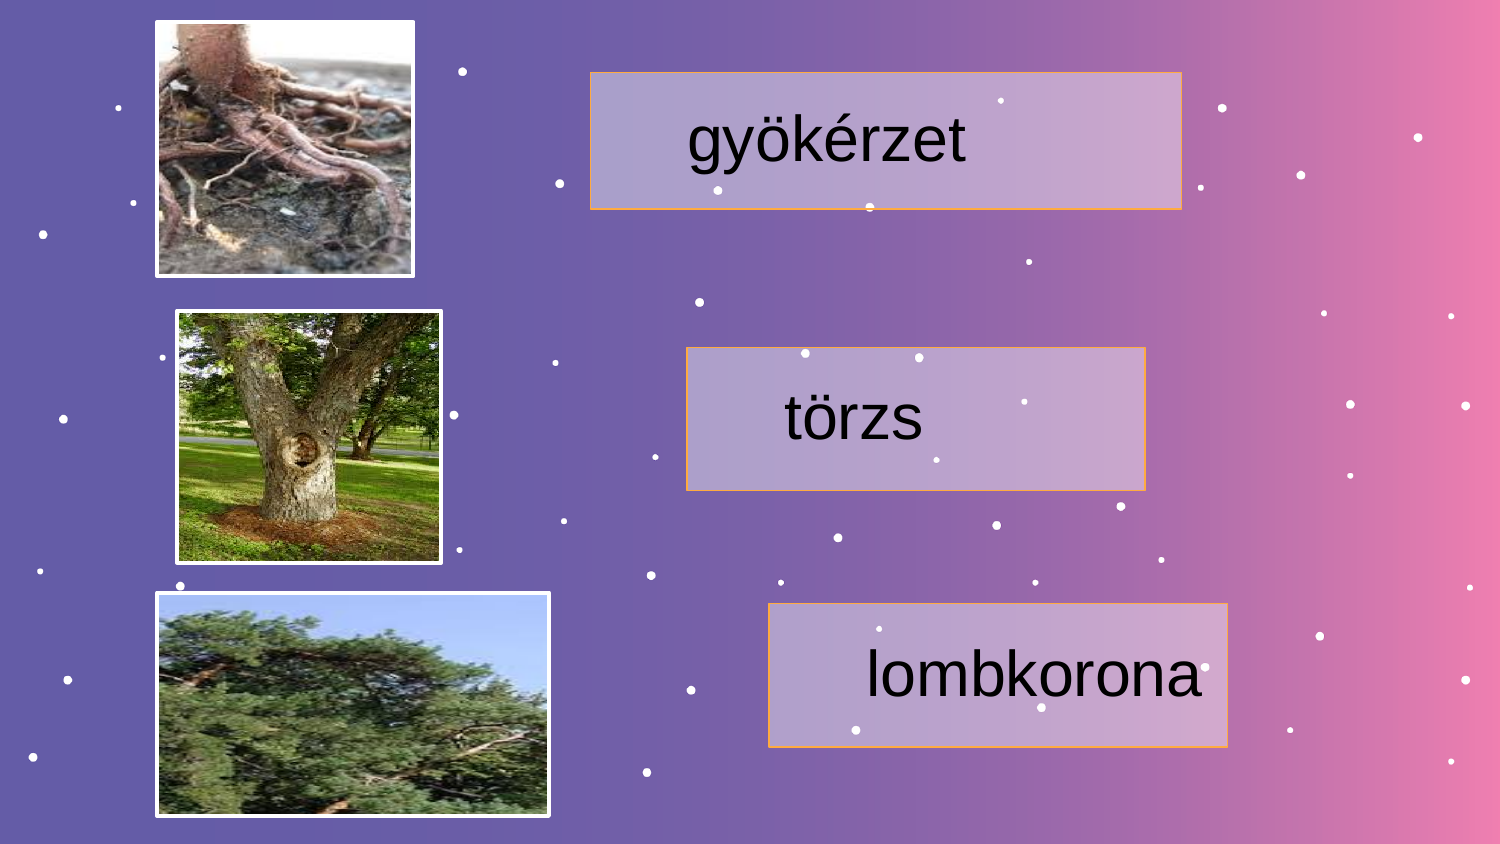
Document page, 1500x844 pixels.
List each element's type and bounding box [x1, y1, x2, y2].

text_box [156, 21, 1354, 817]
picture [0, 0, 1500, 844]
